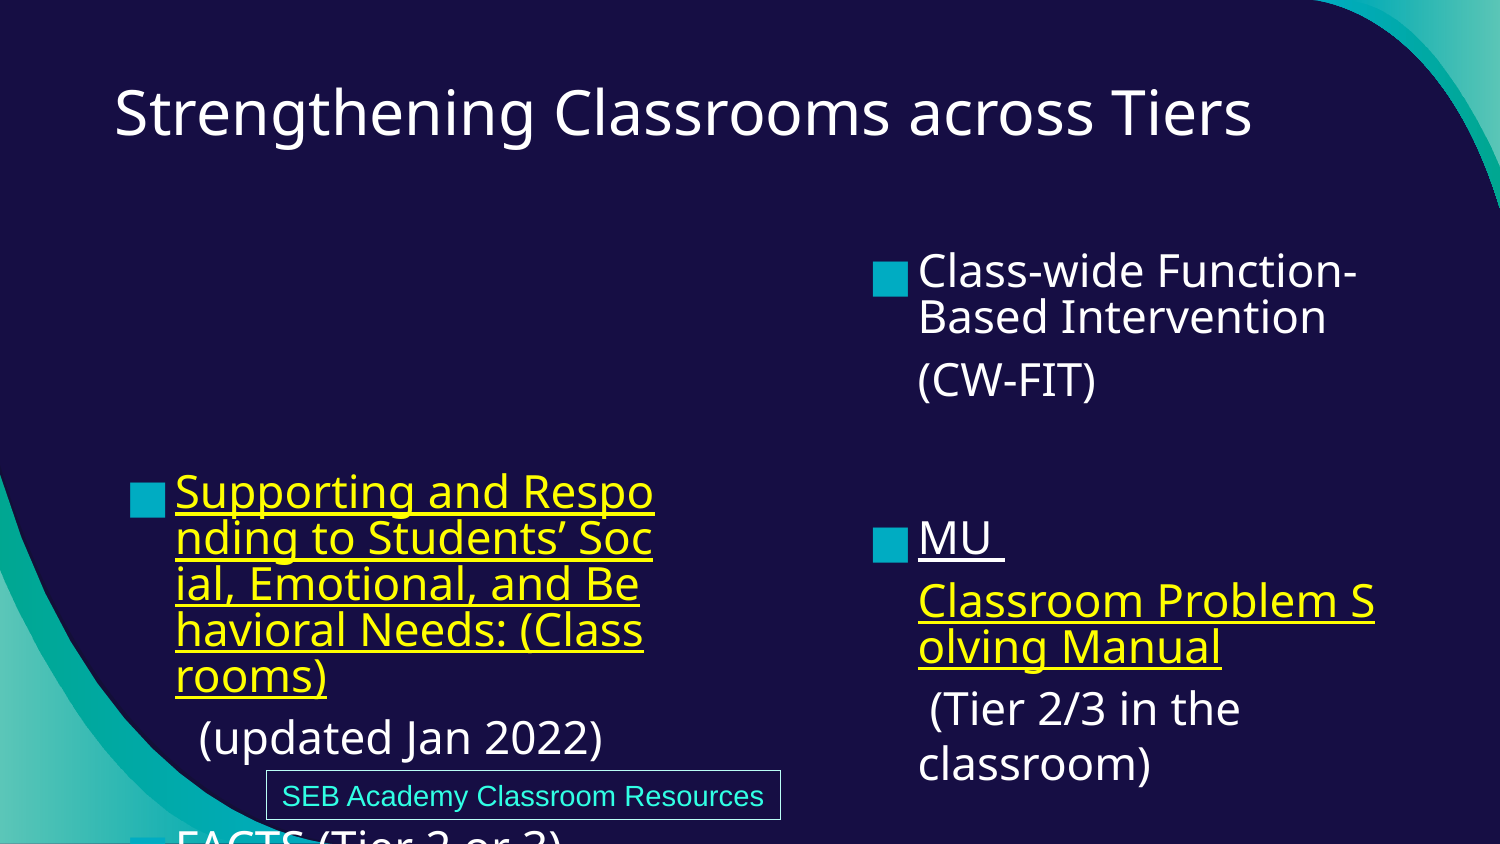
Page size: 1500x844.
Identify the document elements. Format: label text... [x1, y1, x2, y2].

title Strengthening Classrooms across Tiers [100, 57, 1447, 162]
text_box SEB Academy Classroom Resources [266, 770, 781, 820]
list Class-wide Function-Based Intervention (CW-FIT) MU Classroom Problem Solving Manual (Tier 2/3 in the classroom) [827, 207, 1400, 769]
list Supporting and Responding to Students’ Social, Emotional, and Behavioral Needs: (Classrooms) (updated Jan 2022) FACTS (Tier 2 or 3) [100, 207, 673, 769]
